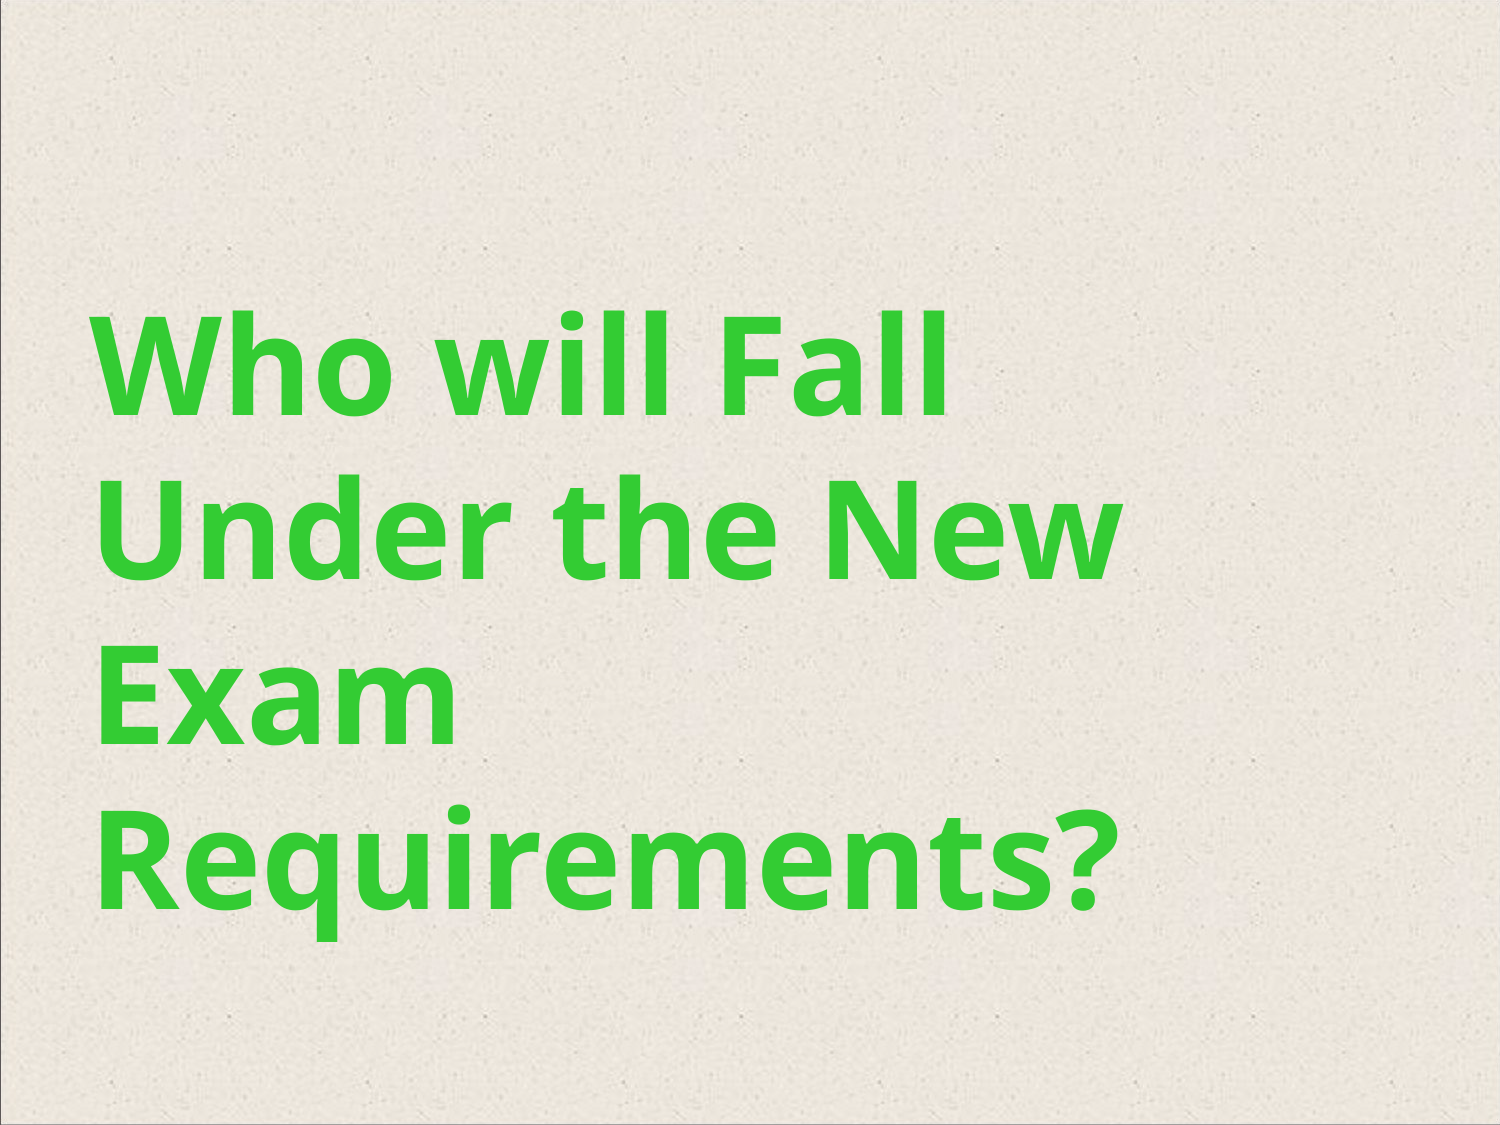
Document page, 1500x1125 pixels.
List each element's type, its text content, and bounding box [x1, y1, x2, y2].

title Who will Fall Under the New Exam Requirements? [75, 45, 1425, 938]
